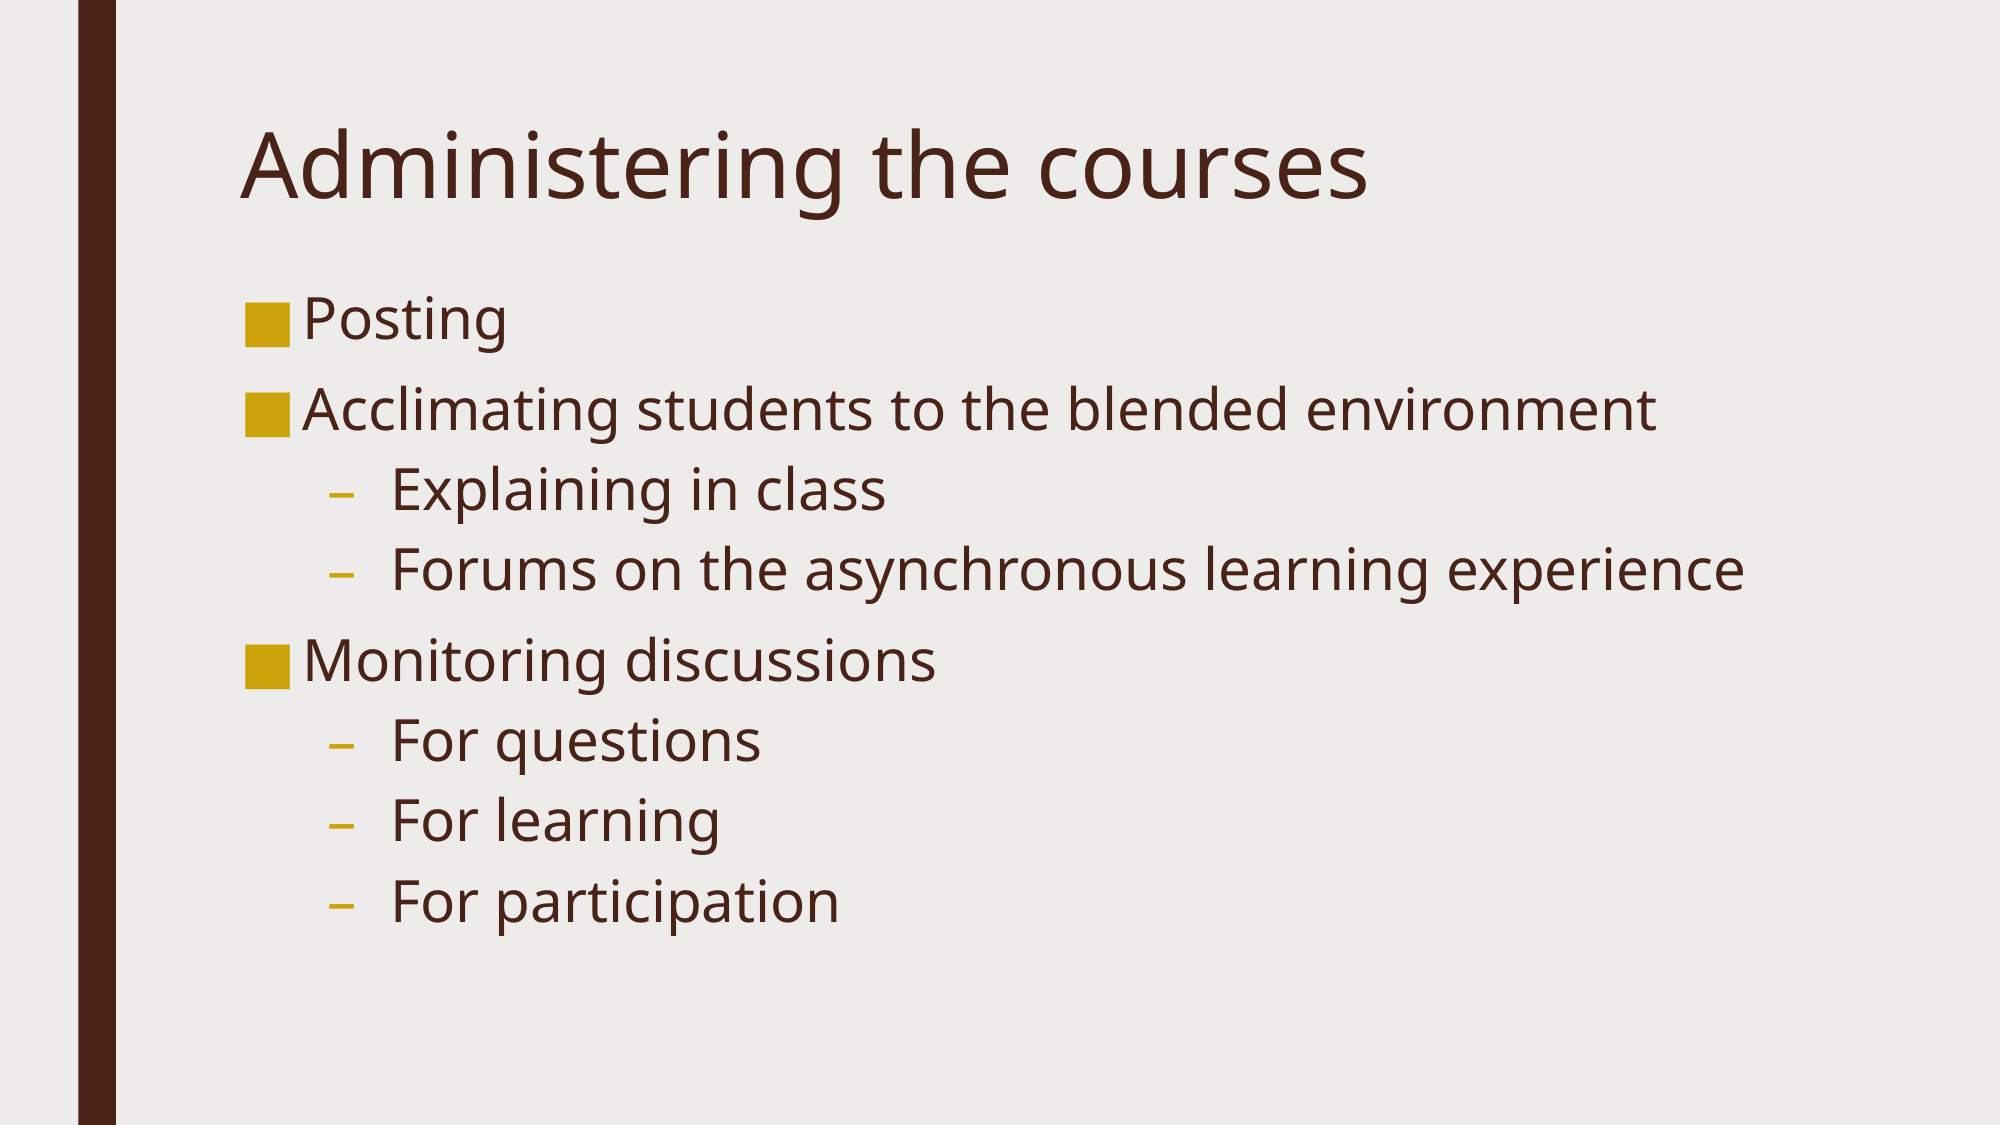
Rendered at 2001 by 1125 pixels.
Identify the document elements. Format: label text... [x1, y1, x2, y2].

list Posting Acclimating students to the blended environment Explaining in class Forums on the asynchronous learning experience Monitoring discussions For questions For learning For participation [225, 279, 1800, 1066]
title Administering the courses [225, 112, 1800, 279]
